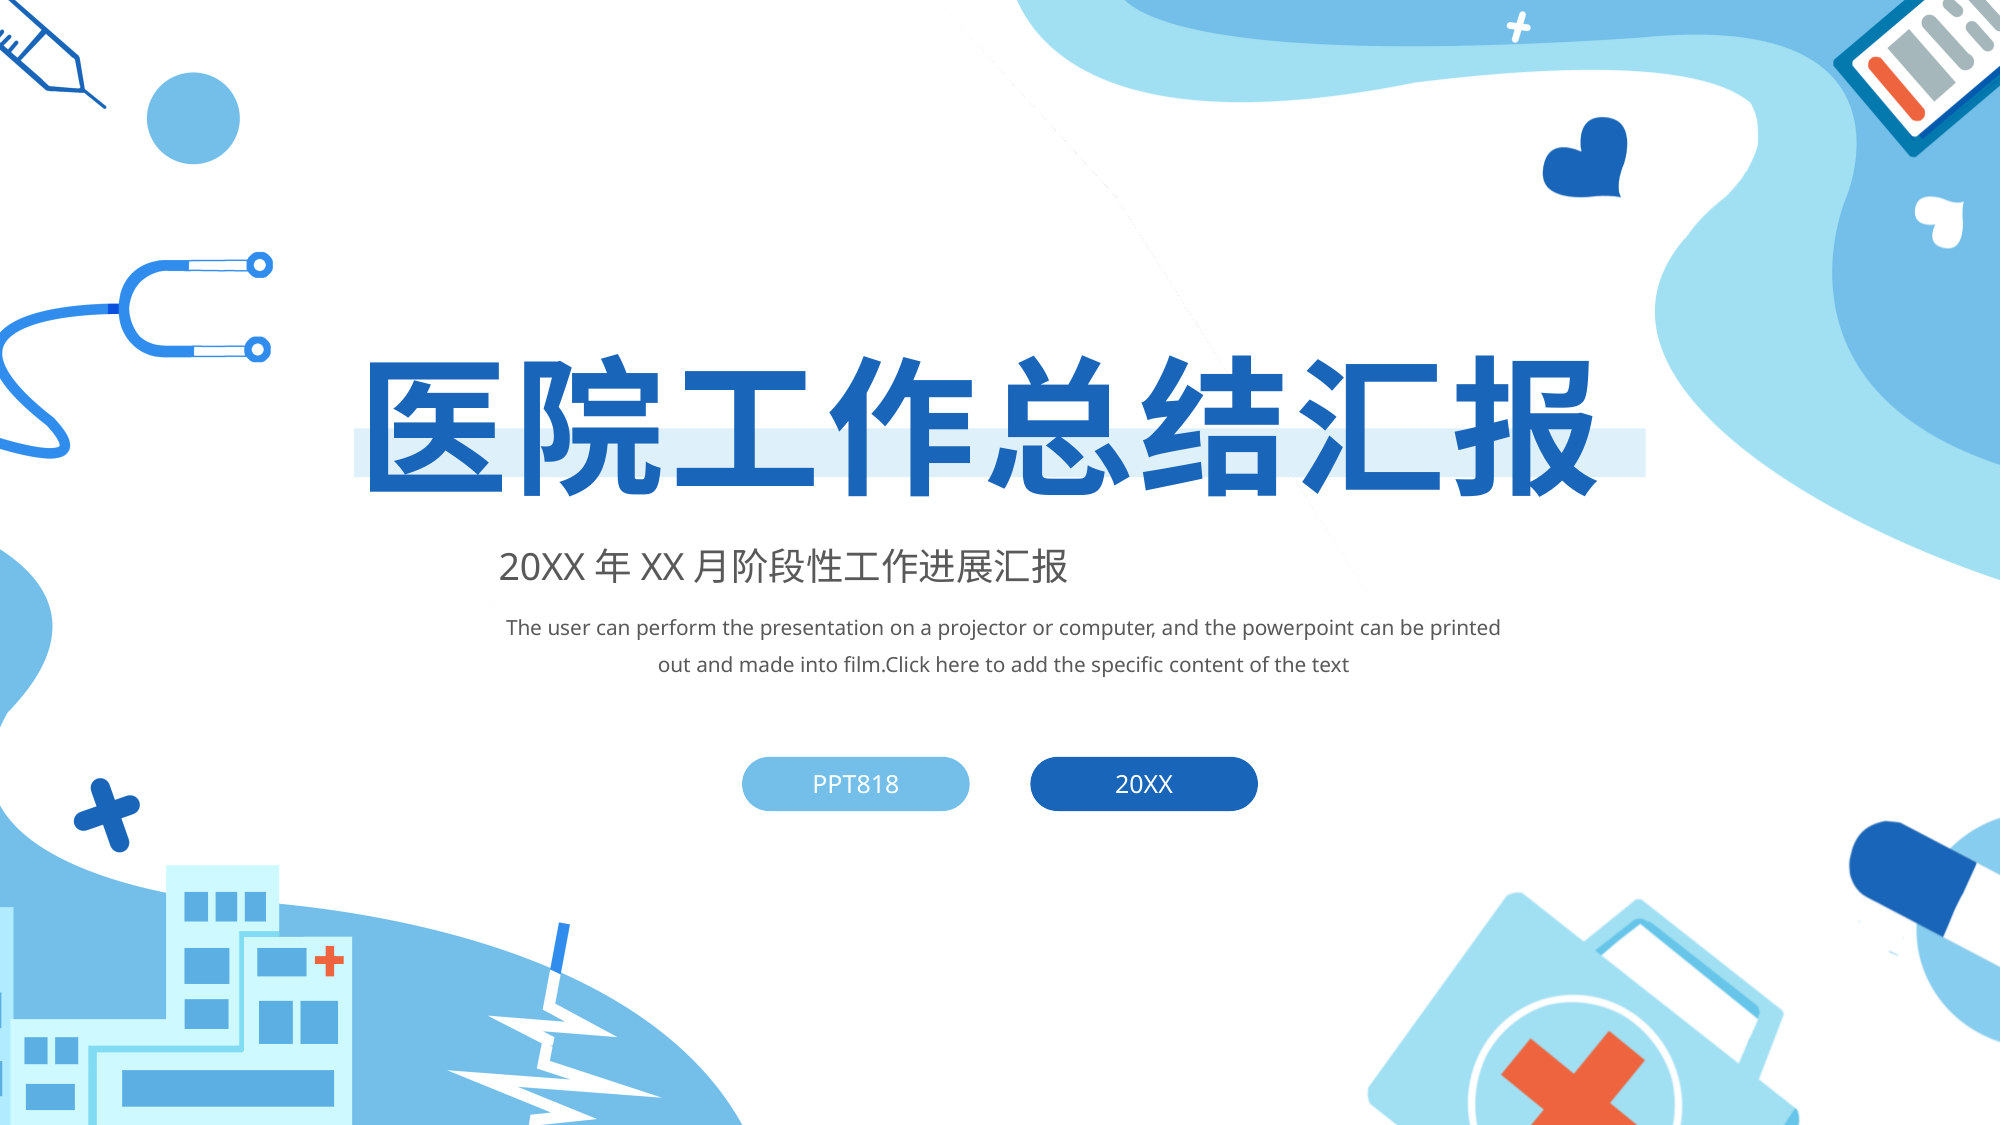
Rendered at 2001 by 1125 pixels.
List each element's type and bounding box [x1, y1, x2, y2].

picture [1853, 0, 2000, 138]
text_box [742, 756, 1258, 811]
picture [0, 0, 2000, 1125]
